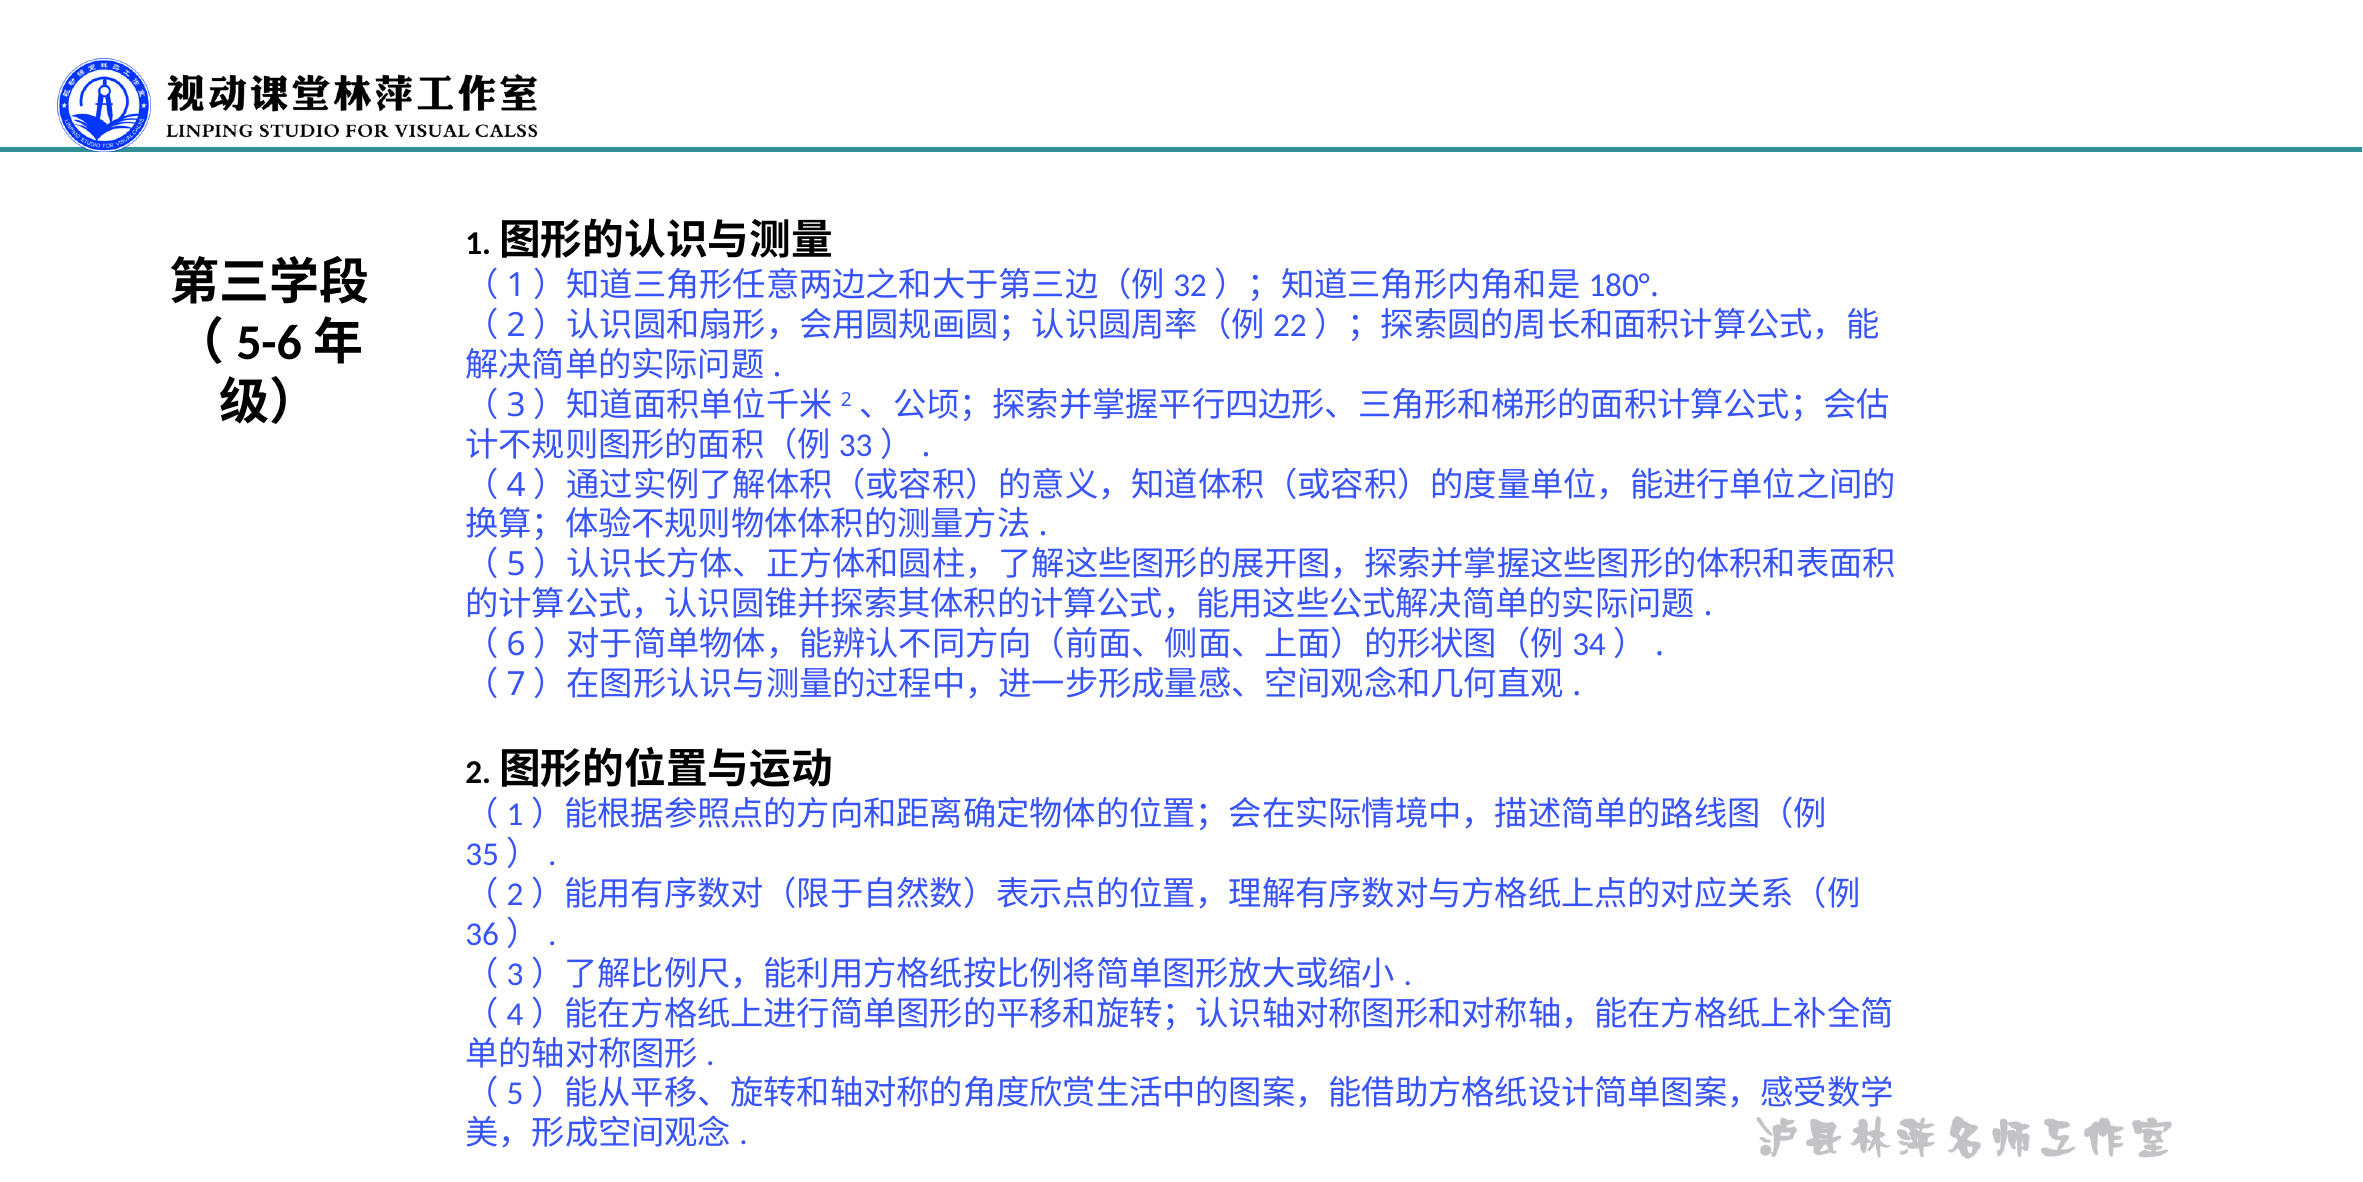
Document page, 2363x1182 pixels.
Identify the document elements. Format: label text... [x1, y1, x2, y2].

picture [57, 58, 537, 152]
picture [1750, 1108, 2175, 1164]
text_box 第三学段 （5-6年级） [111, 241, 427, 437]
text_box 1.图形的认识与测量 （1）知道三角形任意两边之和大于第三边（例32）；知道三角形内角和是180°. （2）认识圆和扇形，会用圆规画圆；认识圆周率（例22）；探索圆的周长和面积计算公式，能解决简单的实际问题. （3）知道面积单位千米2、公顷；探索并掌握平行四边形、三角形和梯形的面积计算公式；会估计不规则图形的面积（例33）. （4）通过实例了解体积（或容积）的意义，知道体积（或容积）的度量单位，能进行单位之间的换算；体验不规则物体体积的测量方法. （5）认识长方体、正方体和圆柱，了解这些图形的展开图，探索并掌握这些图形的体积和表面积的计算公式，认识圆锥并探索其体积的计算公式，能用这些公式解决简单的实际问题. （6）对于简单物体，能辨认不同方向（前面、侧面、上面）的形状图（例34）. （7）在图形认识与测量的过程中，进一步形成量感、空间观念和几何直观. 2.图形的位置与运动 （1）能根据参照点的方向和距离确定物体的位置；会在实际情境中，描述简单的路线图（例35）. （2）能用有序数对（限于自然数）表示点的位置，理解有序数对与方格纸上点的对应关系（例36）. （3）了解比例尺，能利用方格纸按比例将简单图形放大或缩小. （4）能在方格纸上进行简单图形的平移和旋转；认识轴对称图形和对称轴，能在方格纸上补全简单的轴对称图形. （5）能从平移、旋转和轴对称的角度欣赏生活中的图案，能借助方格纸设计简单图案，感受数学美，形成空间观念. [450, 205, 1912, 1159]
